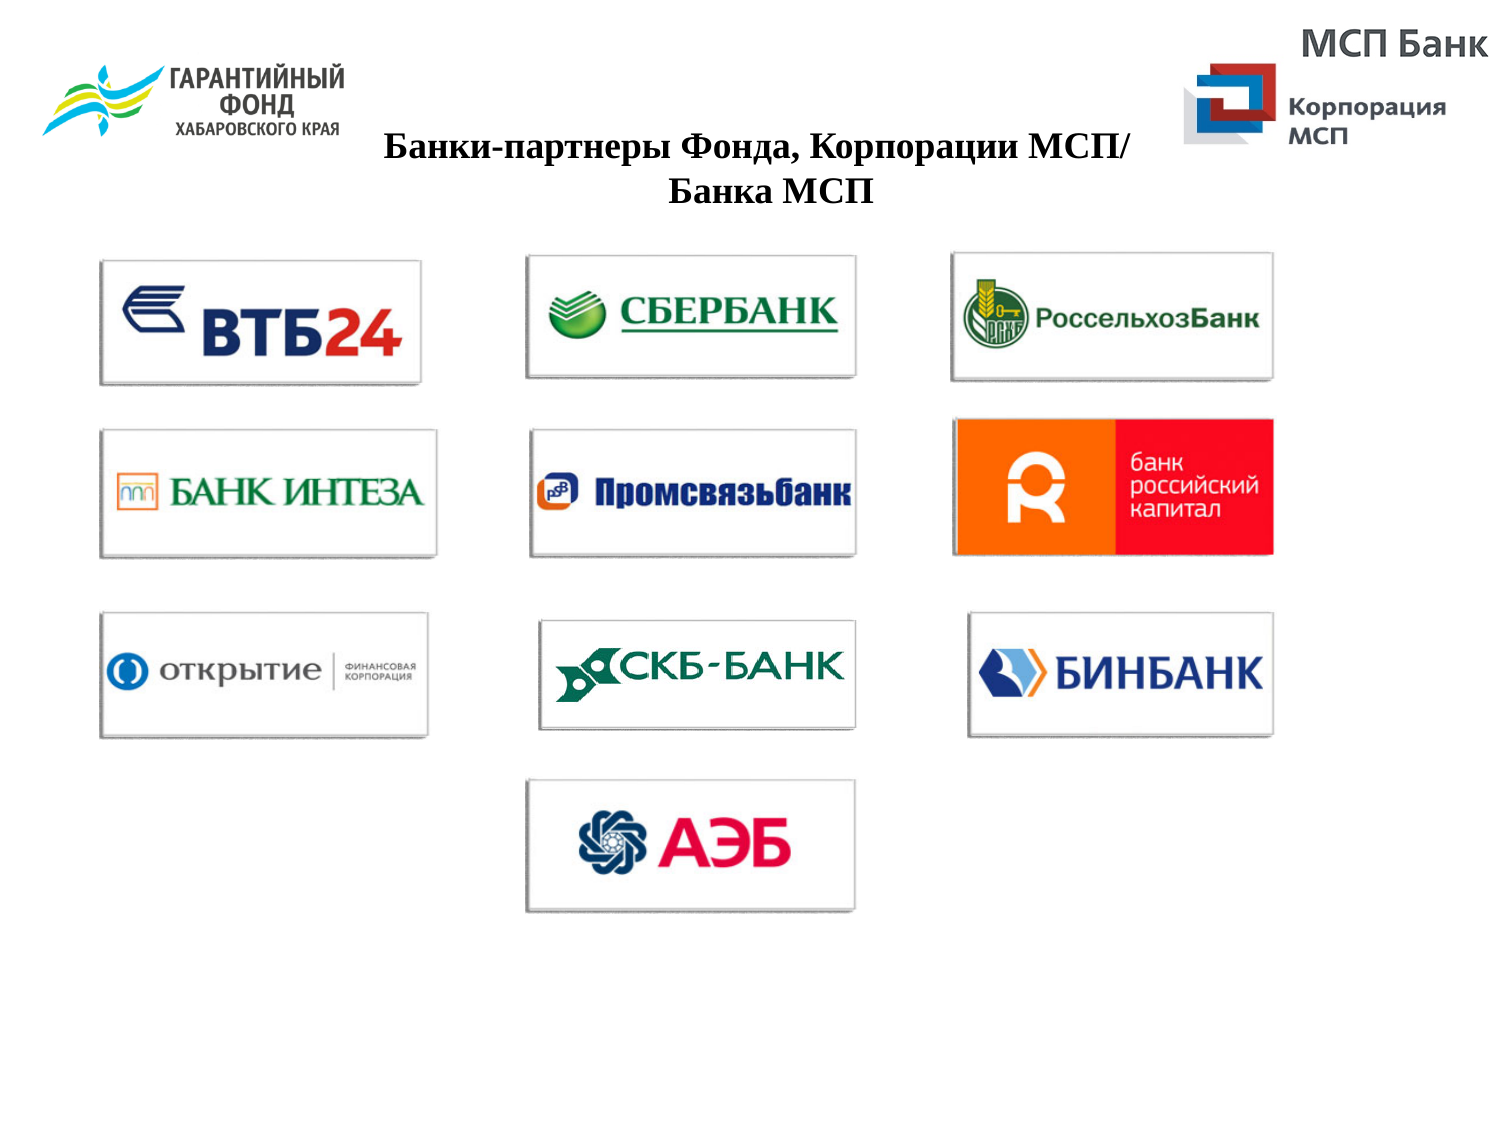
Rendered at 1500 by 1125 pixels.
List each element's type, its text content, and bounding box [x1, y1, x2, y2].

picture [37, 52, 370, 147]
picture [950, 249, 1278, 383]
picture [98, 425, 441, 561]
picture [529, 425, 860, 559]
picture [525, 252, 860, 380]
picture [967, 609, 1278, 739]
text_box Банки-партнеры Фонда, Корпорации МСП/ Банка МСП [368, 113, 1174, 218]
picture [98, 257, 425, 388]
picture [538, 617, 860, 731]
picture [1152, 20, 1490, 167]
picture [525, 776, 859, 914]
picture [98, 609, 433, 740]
picture [952, 414, 1278, 558]
